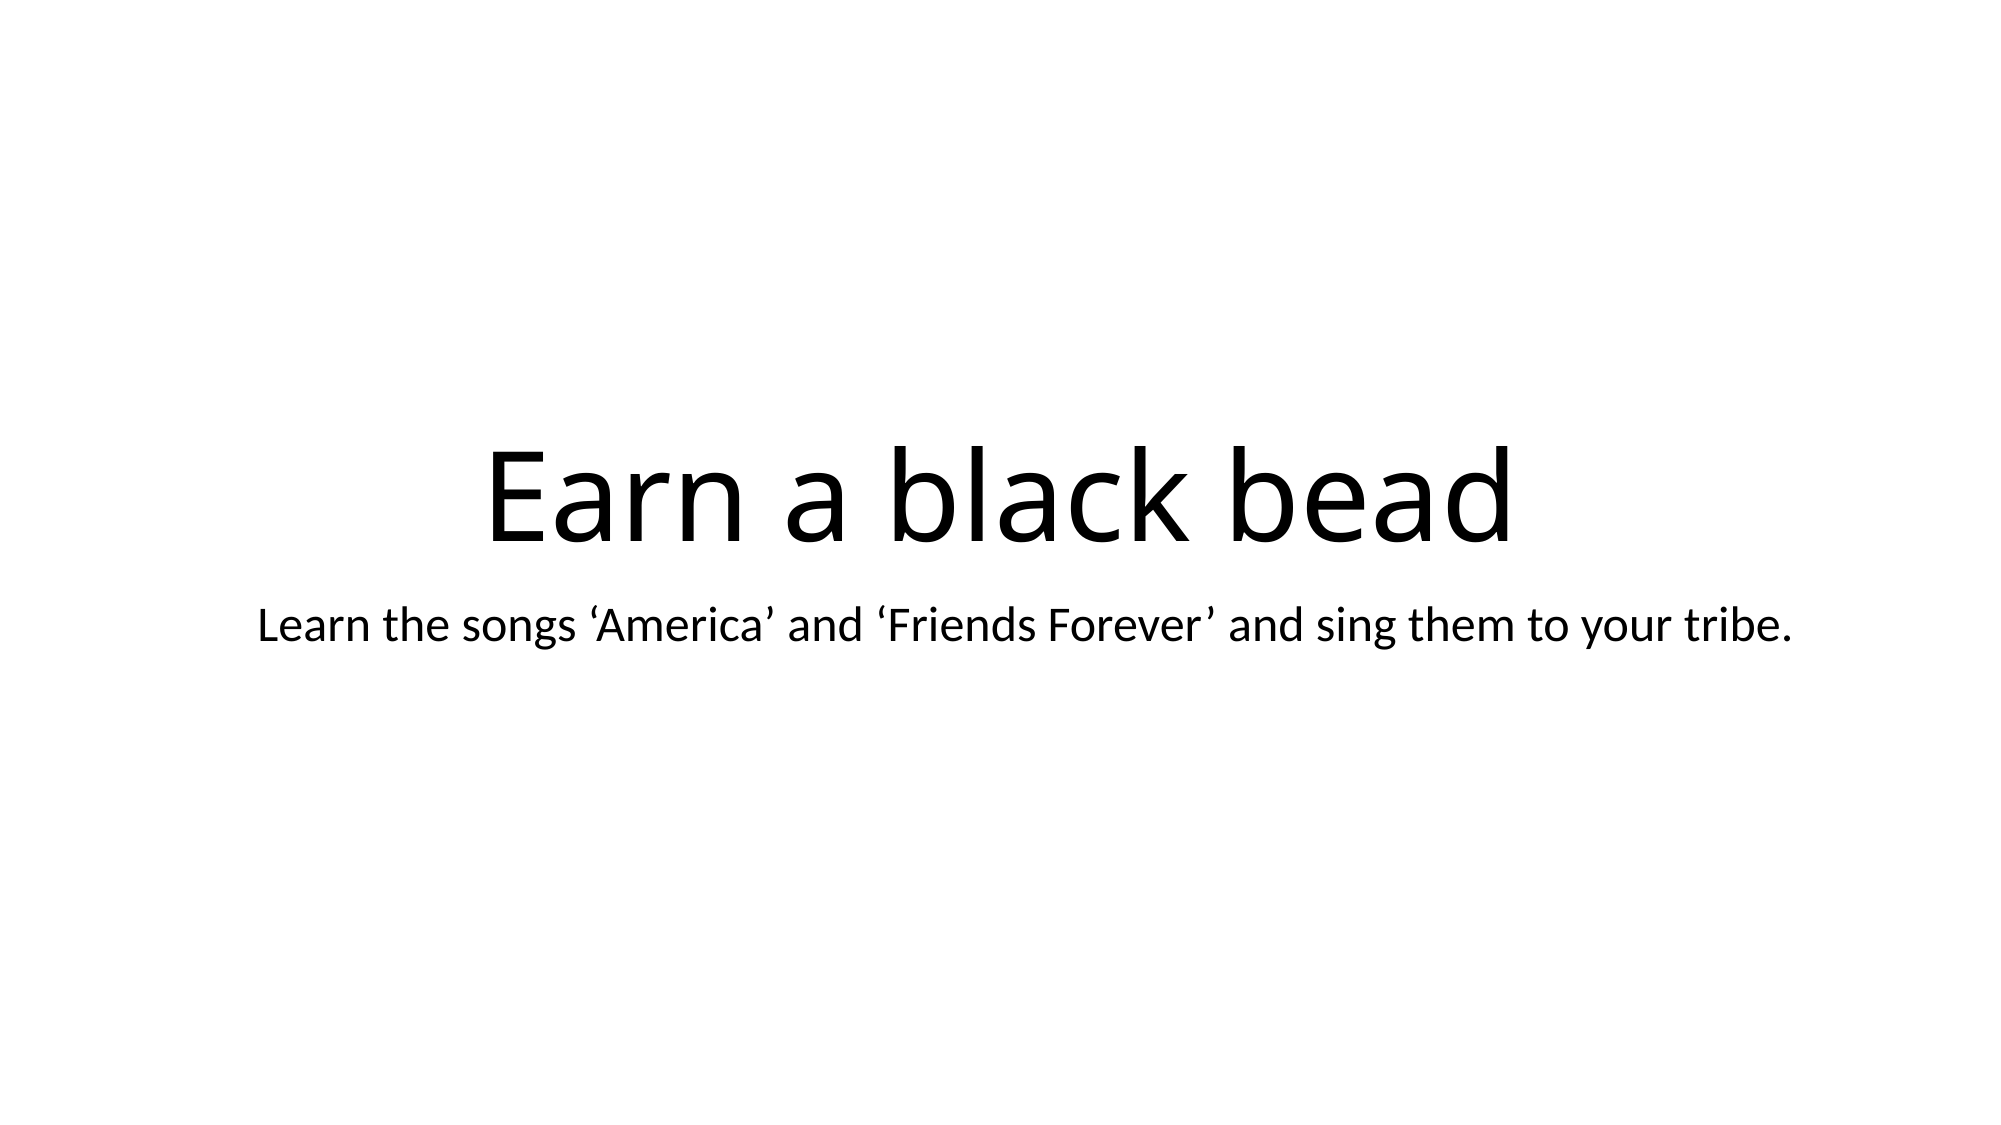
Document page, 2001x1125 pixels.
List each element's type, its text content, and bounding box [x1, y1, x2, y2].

title Earn a black bead [249, 184, 1750, 576]
subtitle Learn the songs ‘America’ and ‘Friends Forever’ and sing them to your tribe. [227, 590, 1825, 863]
